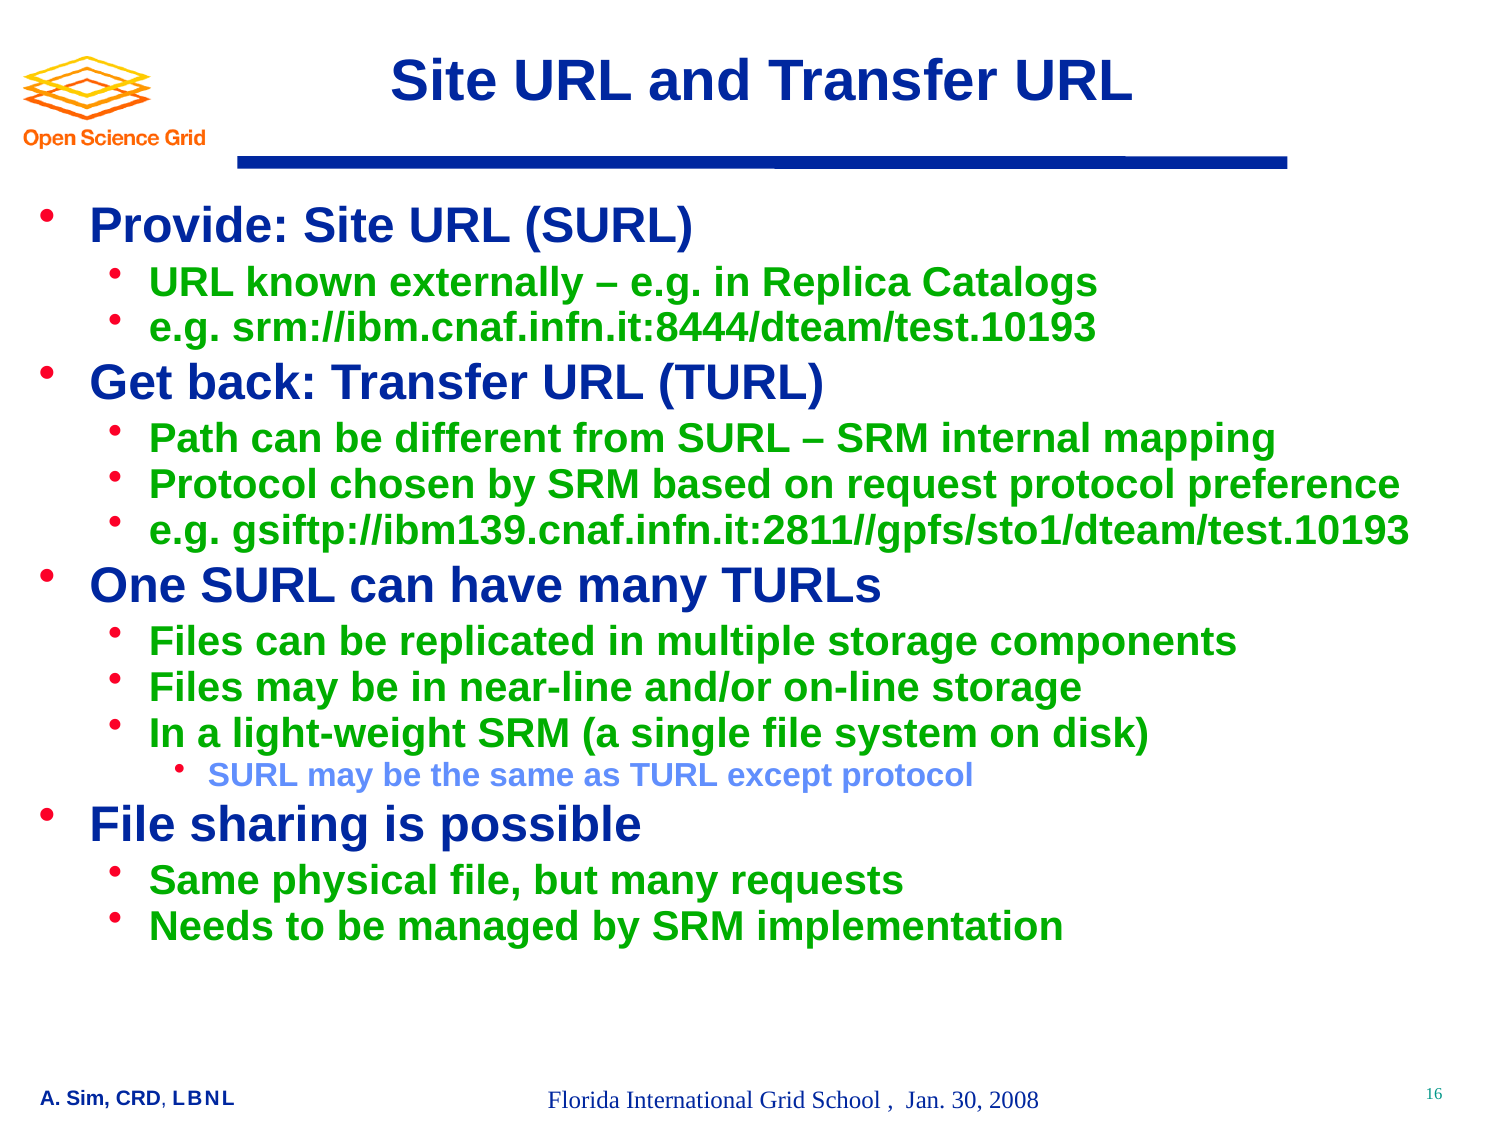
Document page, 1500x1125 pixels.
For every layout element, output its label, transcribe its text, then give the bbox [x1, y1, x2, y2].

list Provide: Site URL (SURL) URL known externally – e.g. in Replica Catalogs e.g. srm://ibm.cnaf.infn.it:8444/dteam/test.10193 Get back: Transfer URL (TURL) Path can be different from SURL – SRM internal mapping Protocol chosen by SRM based on request protocol preference e.g. gsiftp://ibm139.cnaf.infn.it:2811//gpfs/sto1/dteam/test.10193 One SURL can have many TURLs Files can be replicated in multiple storage components Files may be in near-line and/or on-line storage In a light-weight SRM (a single file system on disk) SURL may be the same as TURL except protocol File sharing is possible Same physical file, but many requests Needs to be managed by SRM implementation [24, 199, 1476, 1063]
title Site URL and Transfer URL [236, 0, 1288, 156]
picture [4, 37, 224, 163]
